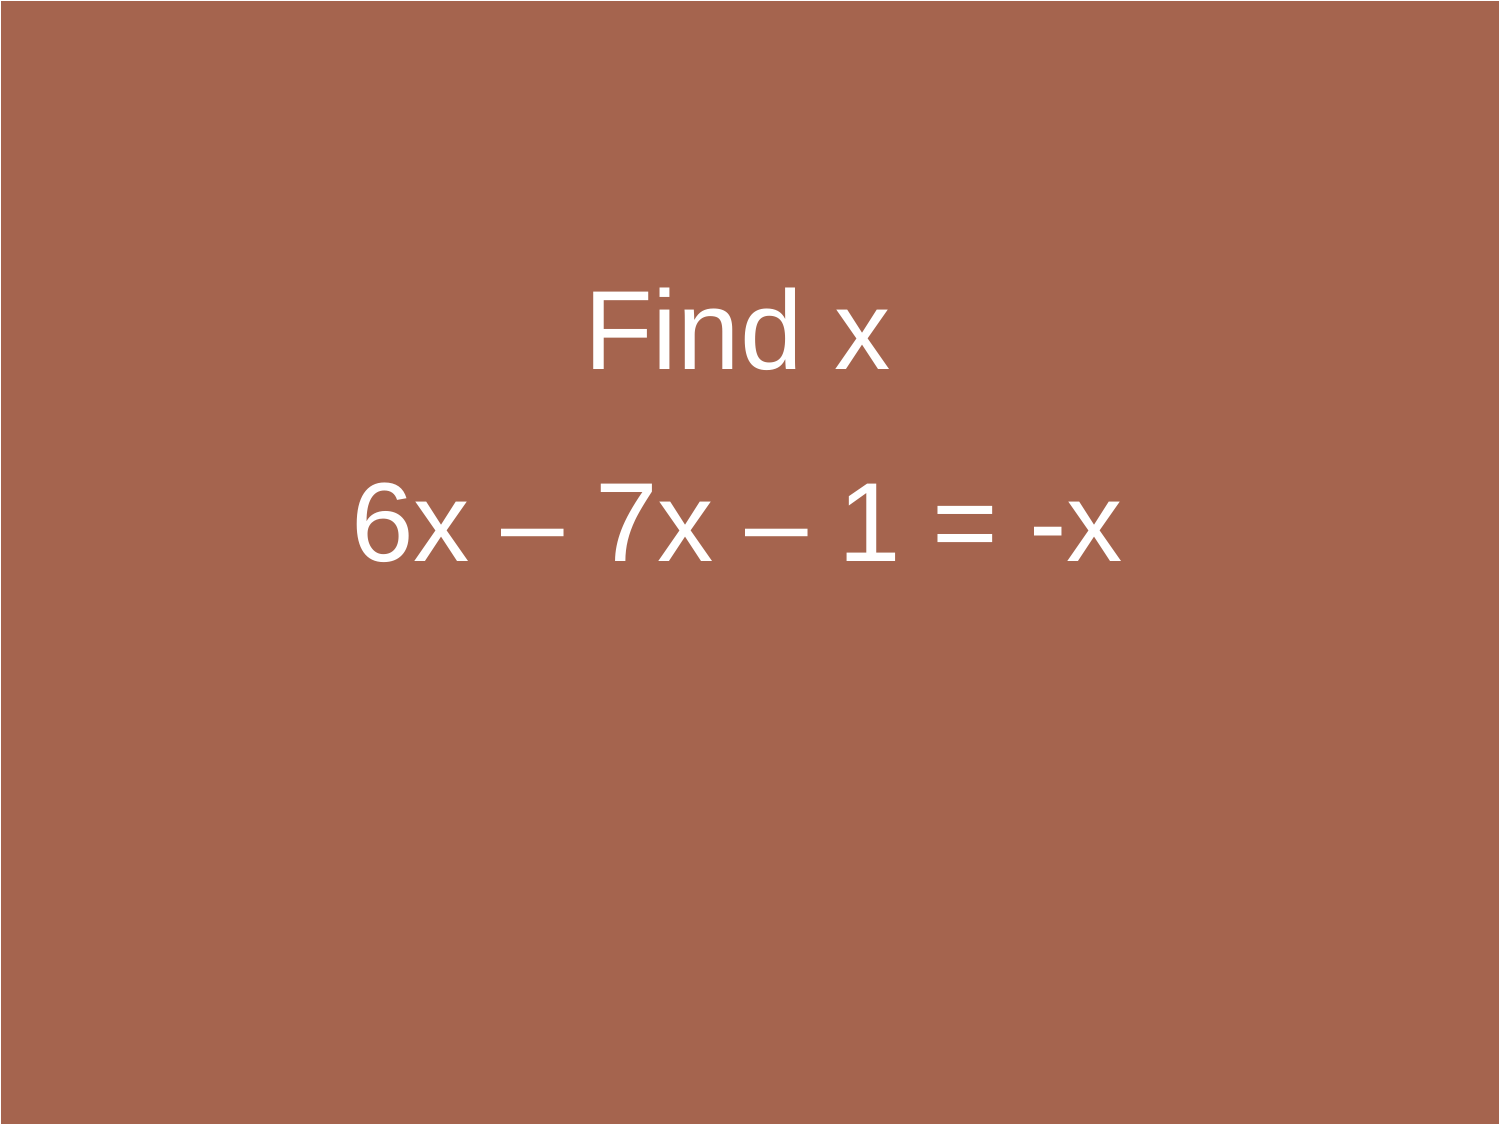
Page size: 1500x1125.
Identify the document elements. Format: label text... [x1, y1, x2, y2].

text_box Find x 6x – 7x – 1 = -x [75, 249, 1400, 591]
text_box [0, 0, 1500, 1125]
